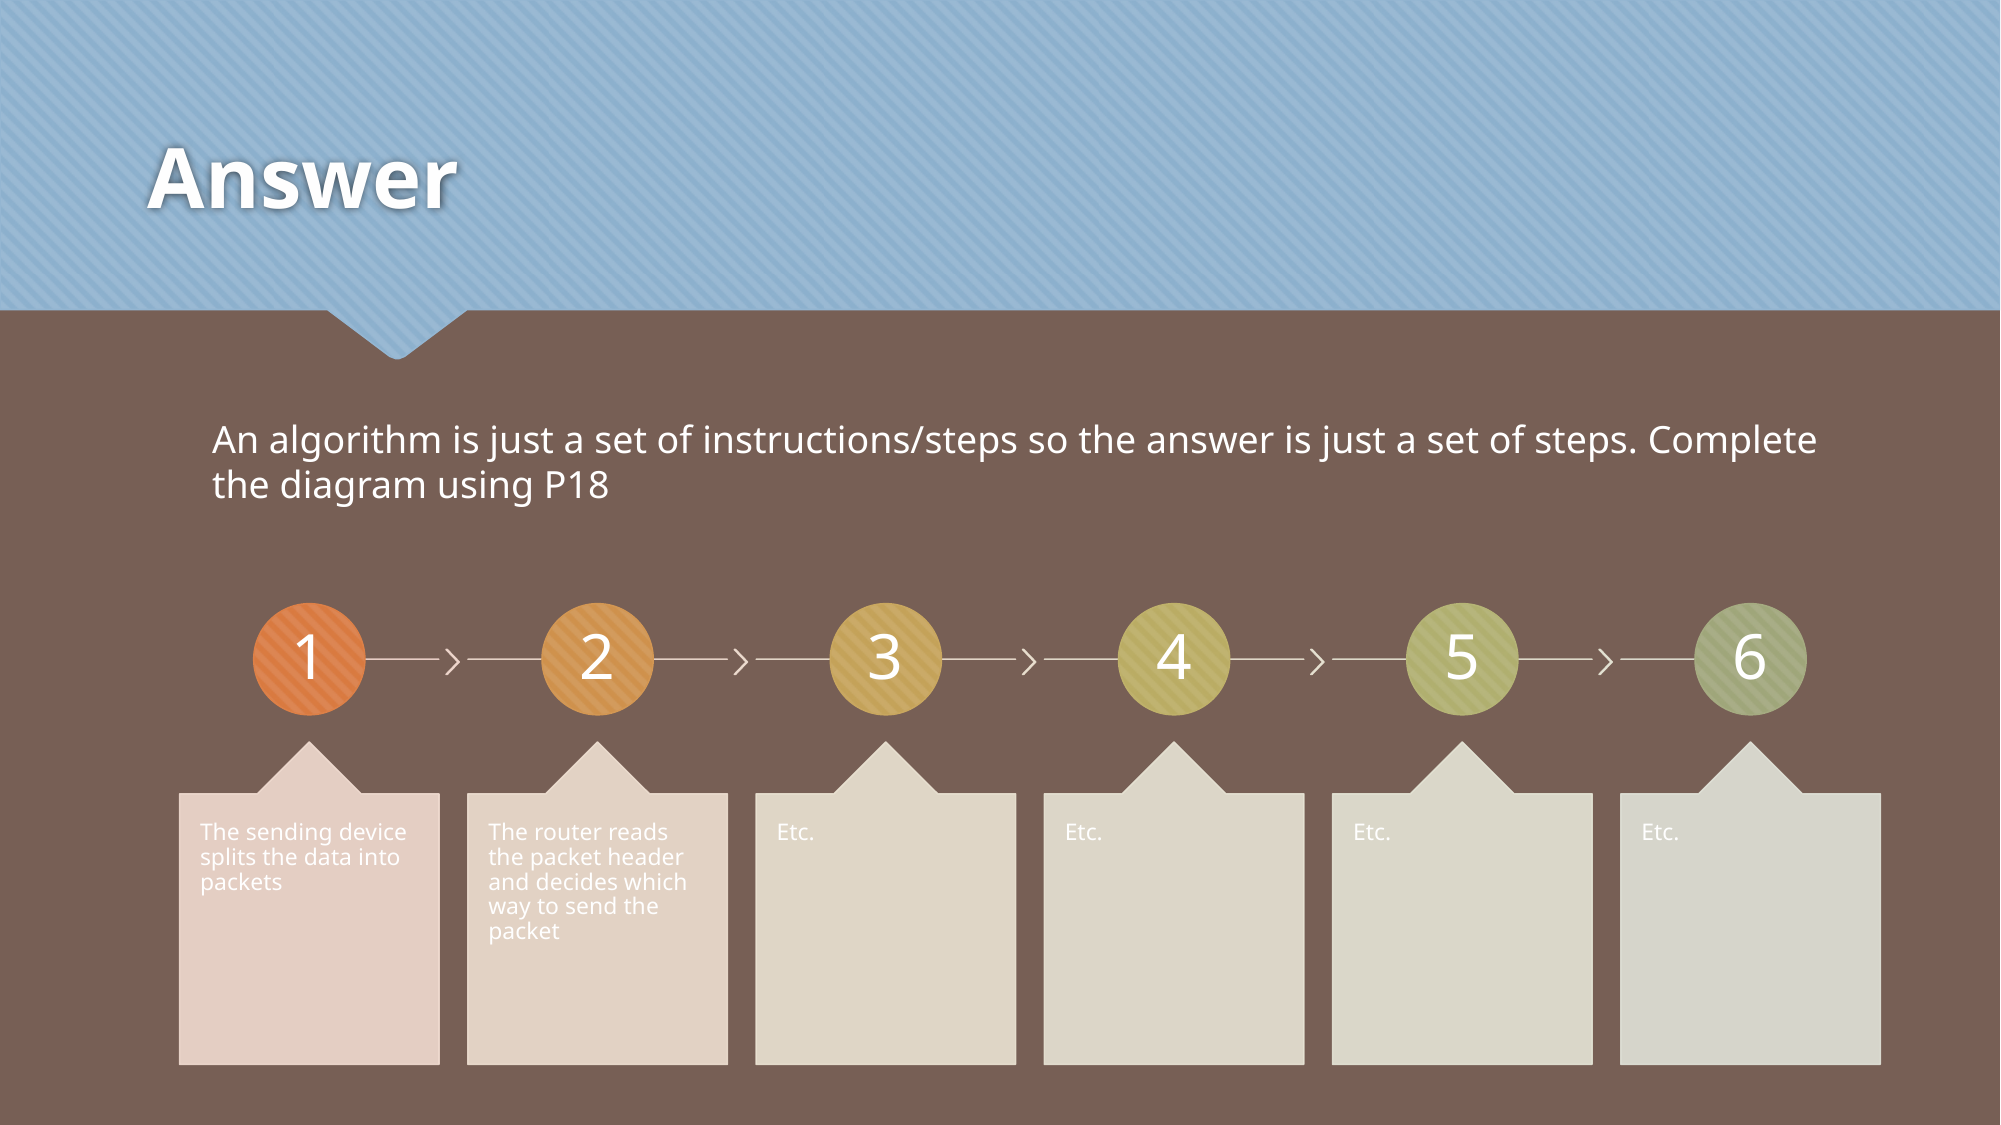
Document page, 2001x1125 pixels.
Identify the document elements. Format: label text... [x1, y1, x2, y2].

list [178, 562, 1911, 1106]
title Answer [132, 73, 1868, 233]
text_box An algorithm is just a set of instructions/steps so the answer is just a set of steps. Complete the diagram using P18 [197, 408, 1881, 514]
